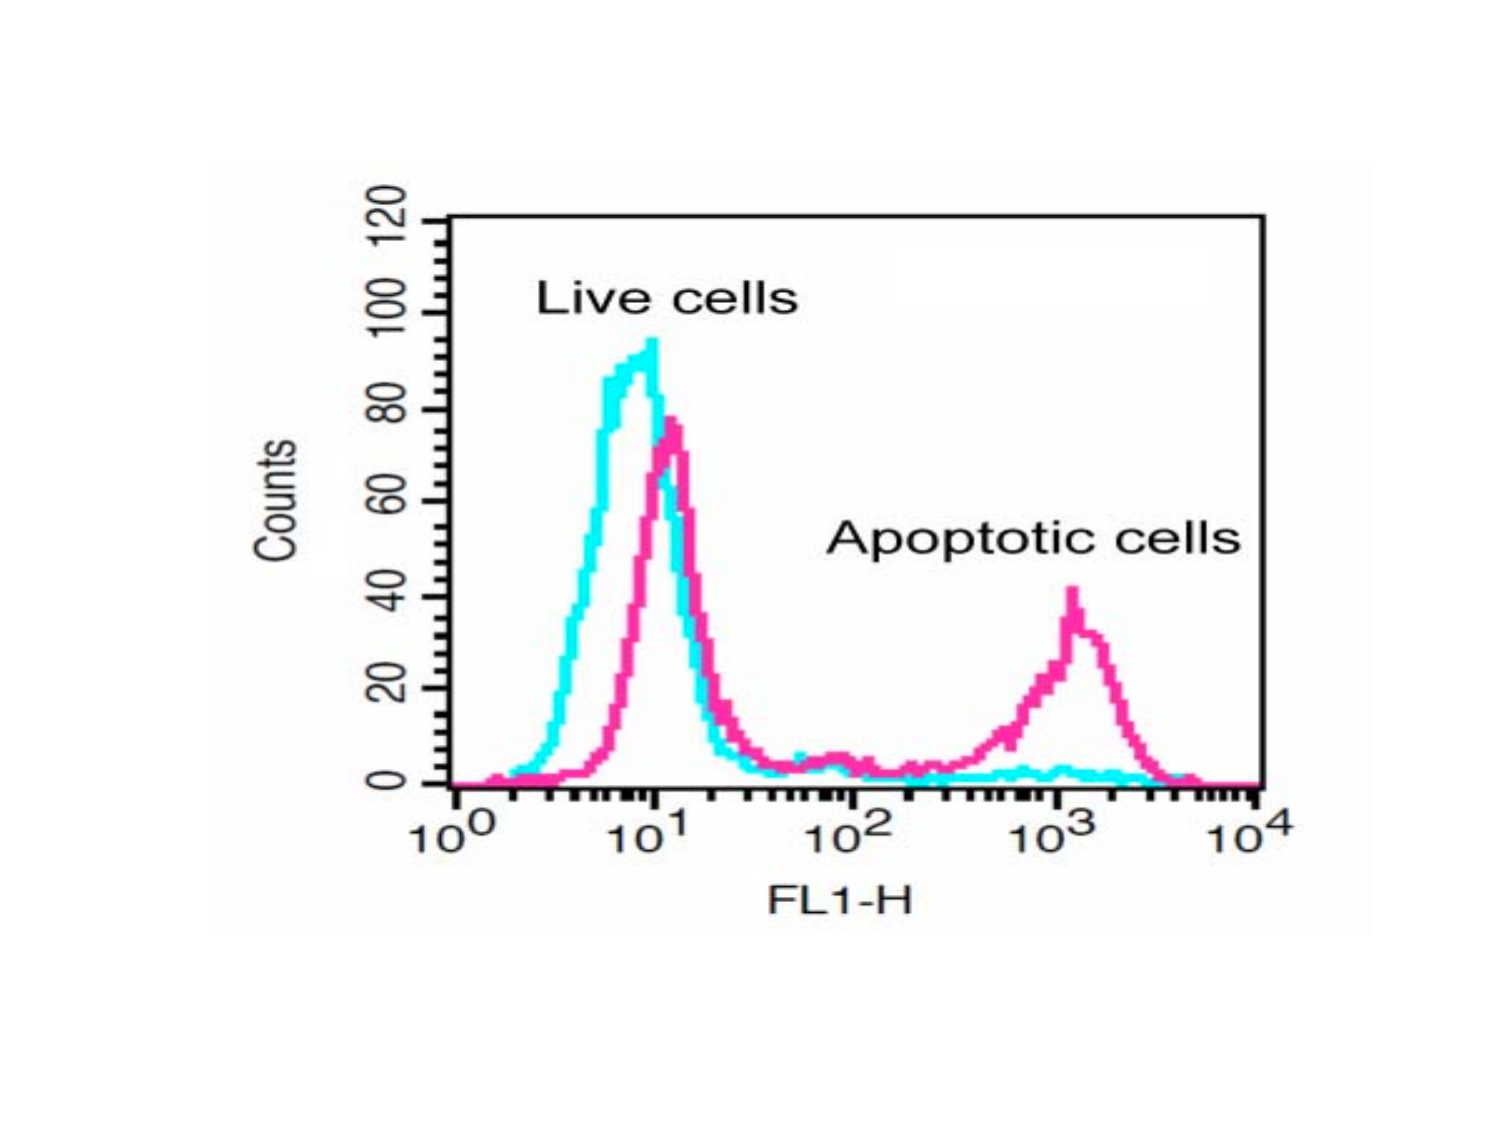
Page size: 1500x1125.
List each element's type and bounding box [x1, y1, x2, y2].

list [210, 163, 1372, 937]
